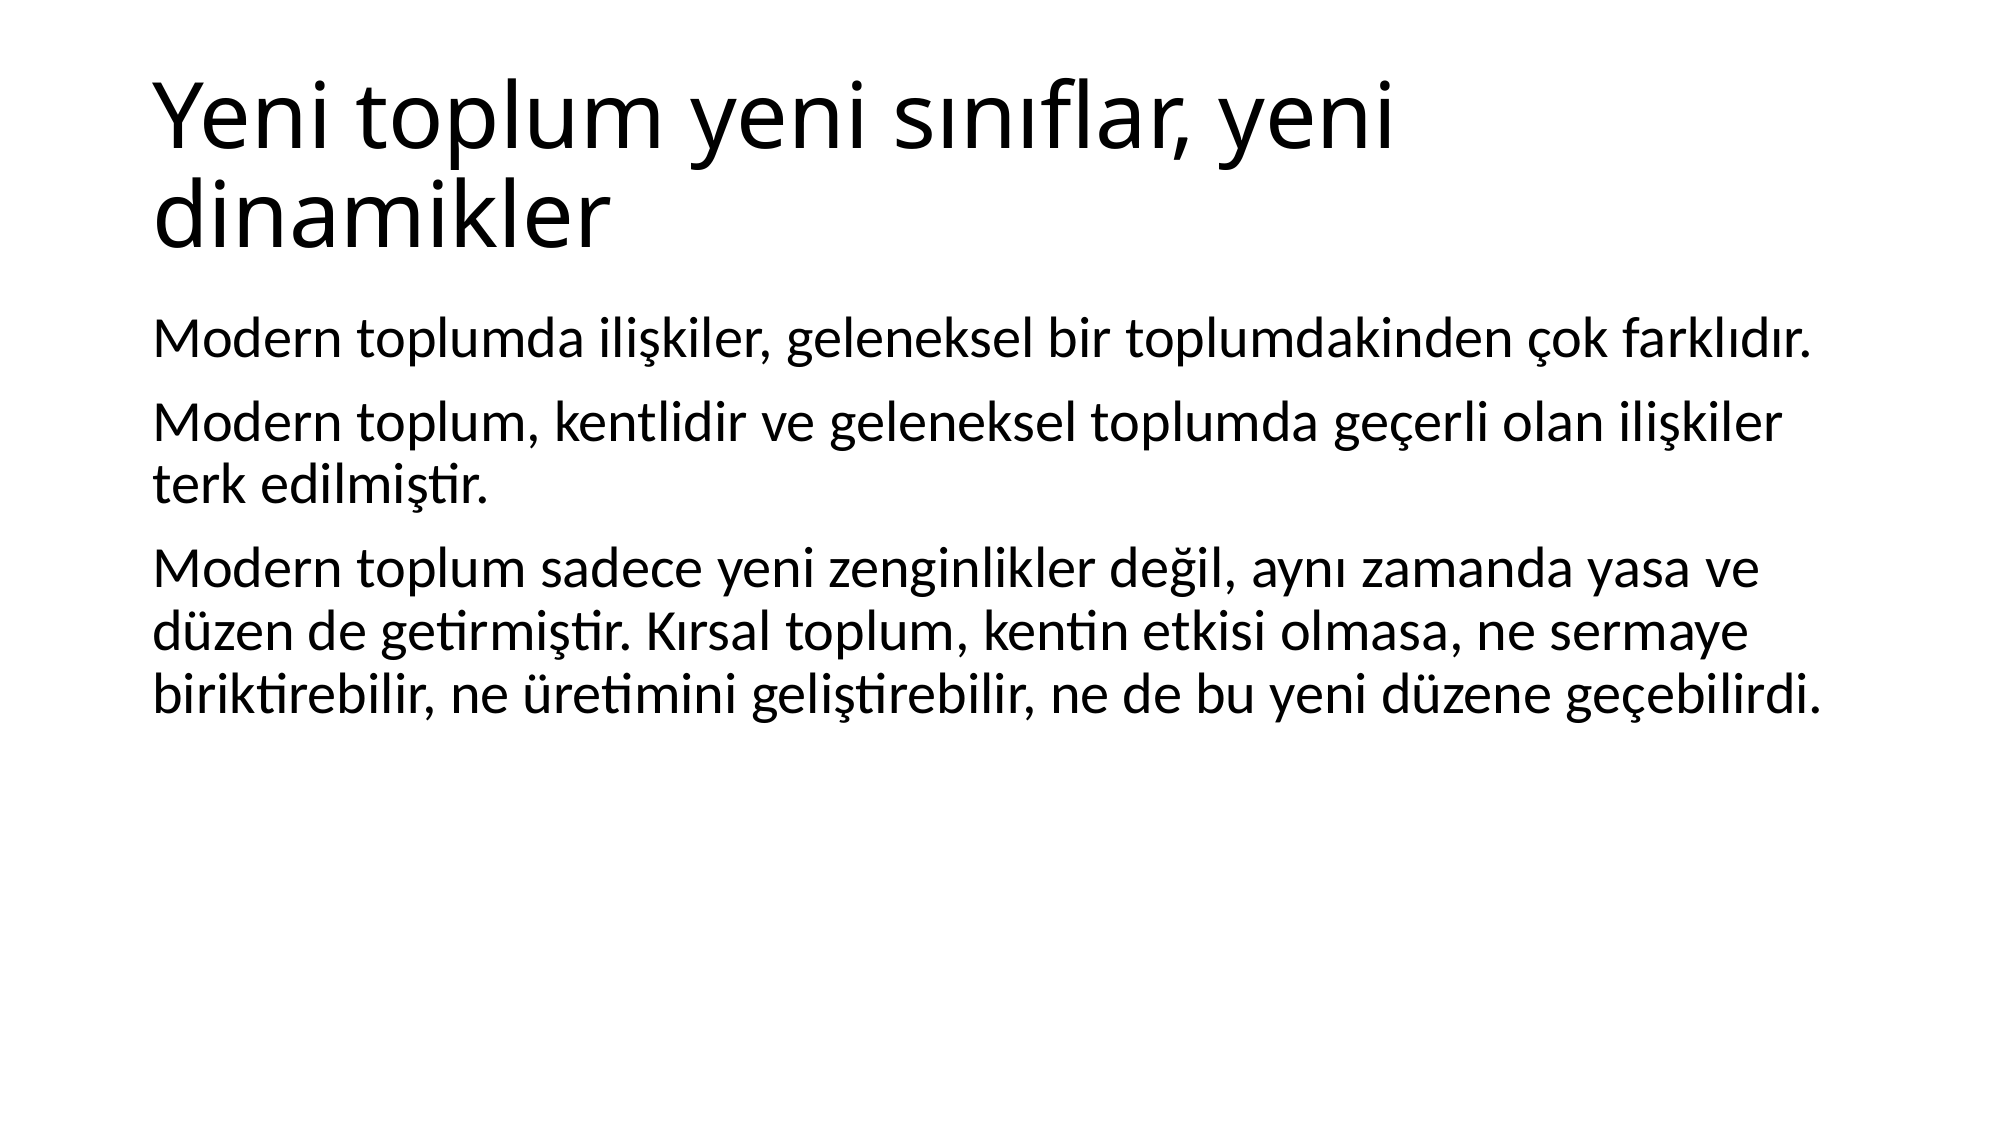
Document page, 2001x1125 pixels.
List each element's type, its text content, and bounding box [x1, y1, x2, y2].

list Modern toplumda ilişkiler, geleneksel bir toplumdakinden çok farklıdır. Modern toplum, kentlidir ve geleneksel toplumda geçerli olan ilişkiler terk edilmiştir. Modern toplum sadece yeni zenginlikler değil, aynı zamanda yasa ve düzen de getirmiştir. Kırsal toplum, kentin etkisi olmasa, ne sermaye biriktirebilir, ne üretimini geliştirebilir, ne de bu yeni düzene geçebilirdi. [137, 299, 1863, 1014]
title Yeni toplum yeni sınıflar, yeni dinamikler [137, 59, 1863, 278]
